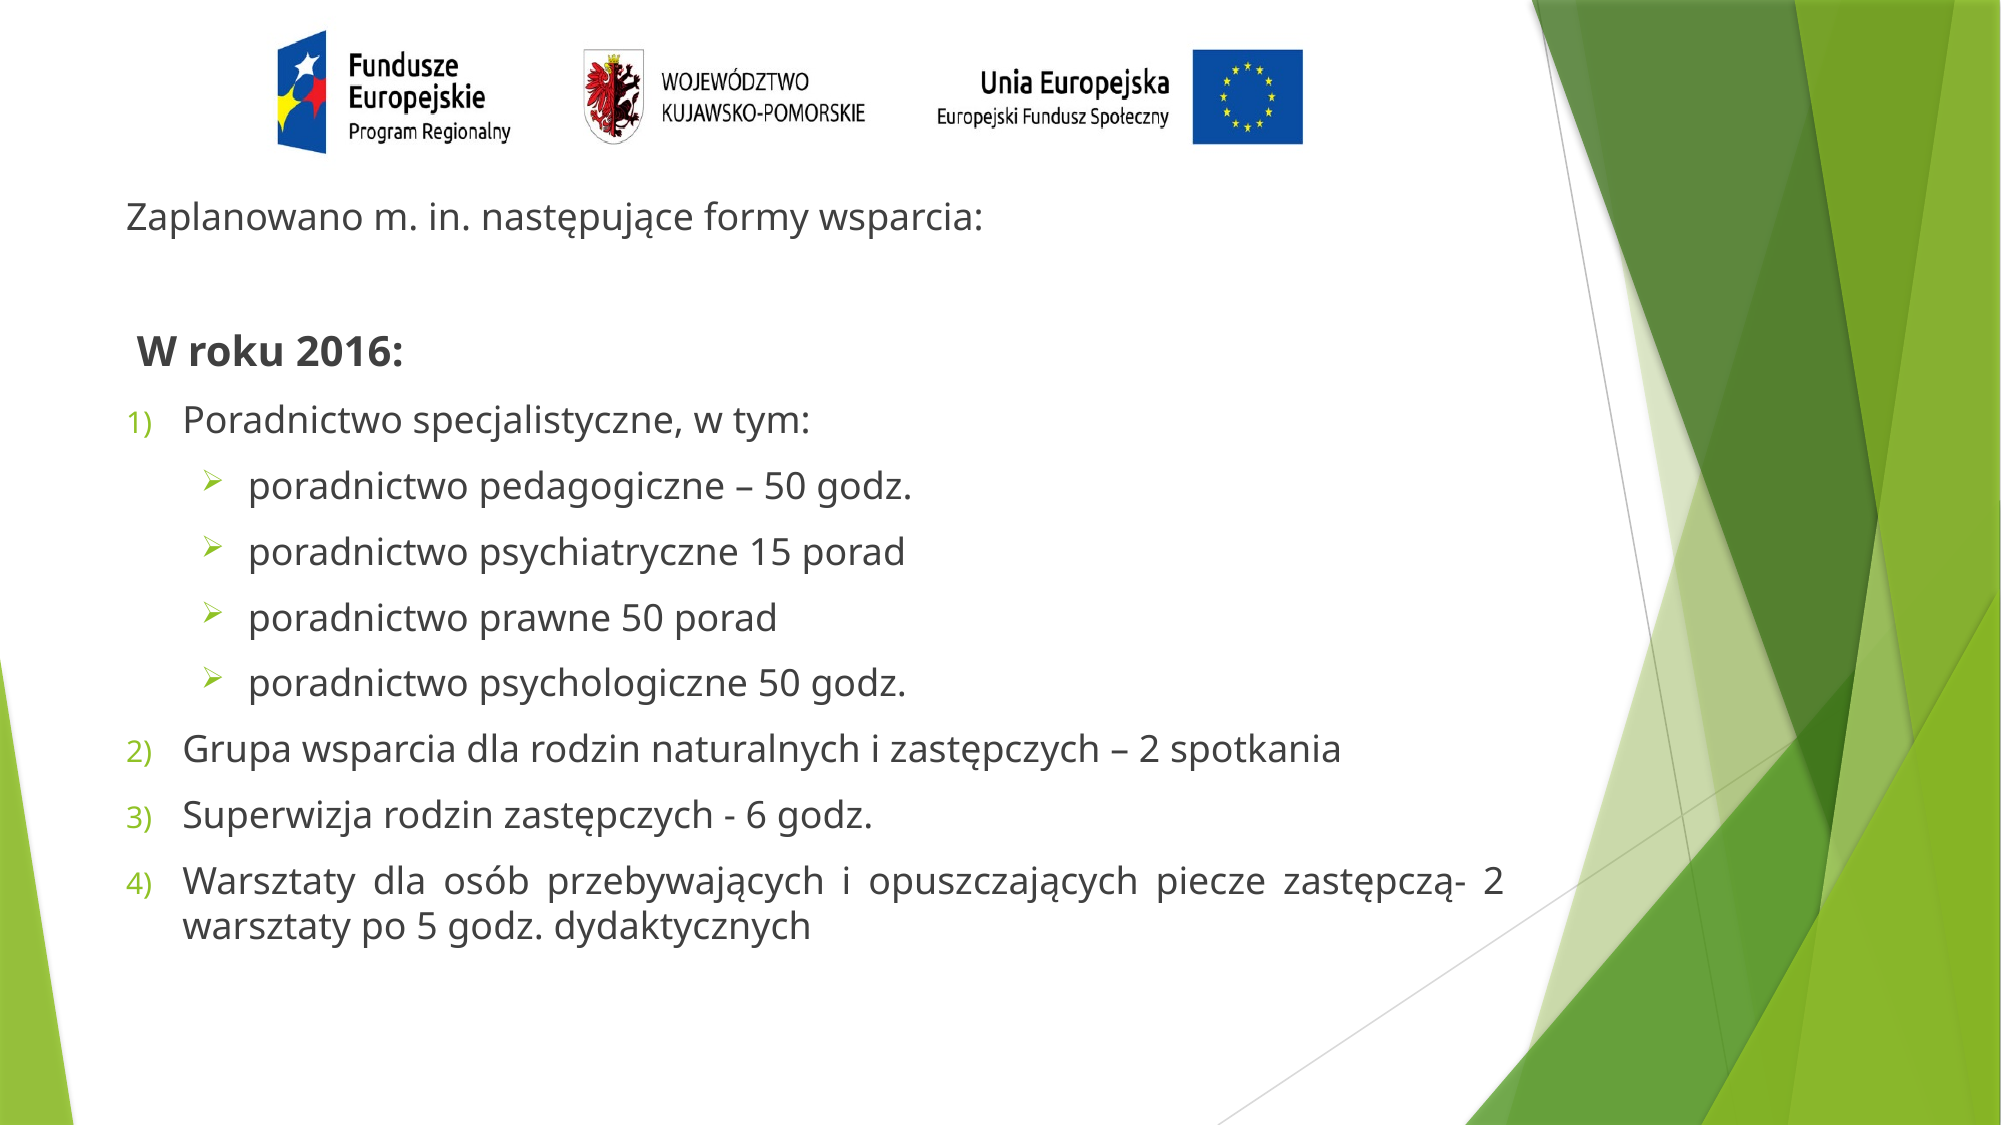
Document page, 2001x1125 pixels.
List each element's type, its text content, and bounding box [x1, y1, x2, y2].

list Zaplanowano m. in. następujące formy wsparcia: W roku 2016: Poradnictwo specjalistyczne, w tym: poradnictwo pedagogiczne – 50 godz. poradnictwo psychiatryczne 15 porad poradnictwo prawne 50 porad poradnictwo psychologiczne 50 godz. Grupa wsparcia dla rodzin naturalnych i zastępczych – 2 spotkania Superwizja rodzin zastępczych - 6 godz. Warsztaty dla osób przebywających i opuszczających piecze zastępczą- 2 warsztaty po 5 godz. dydaktycznych [111, 185, 1522, 1061]
picture [252, 0, 1328, 187]
